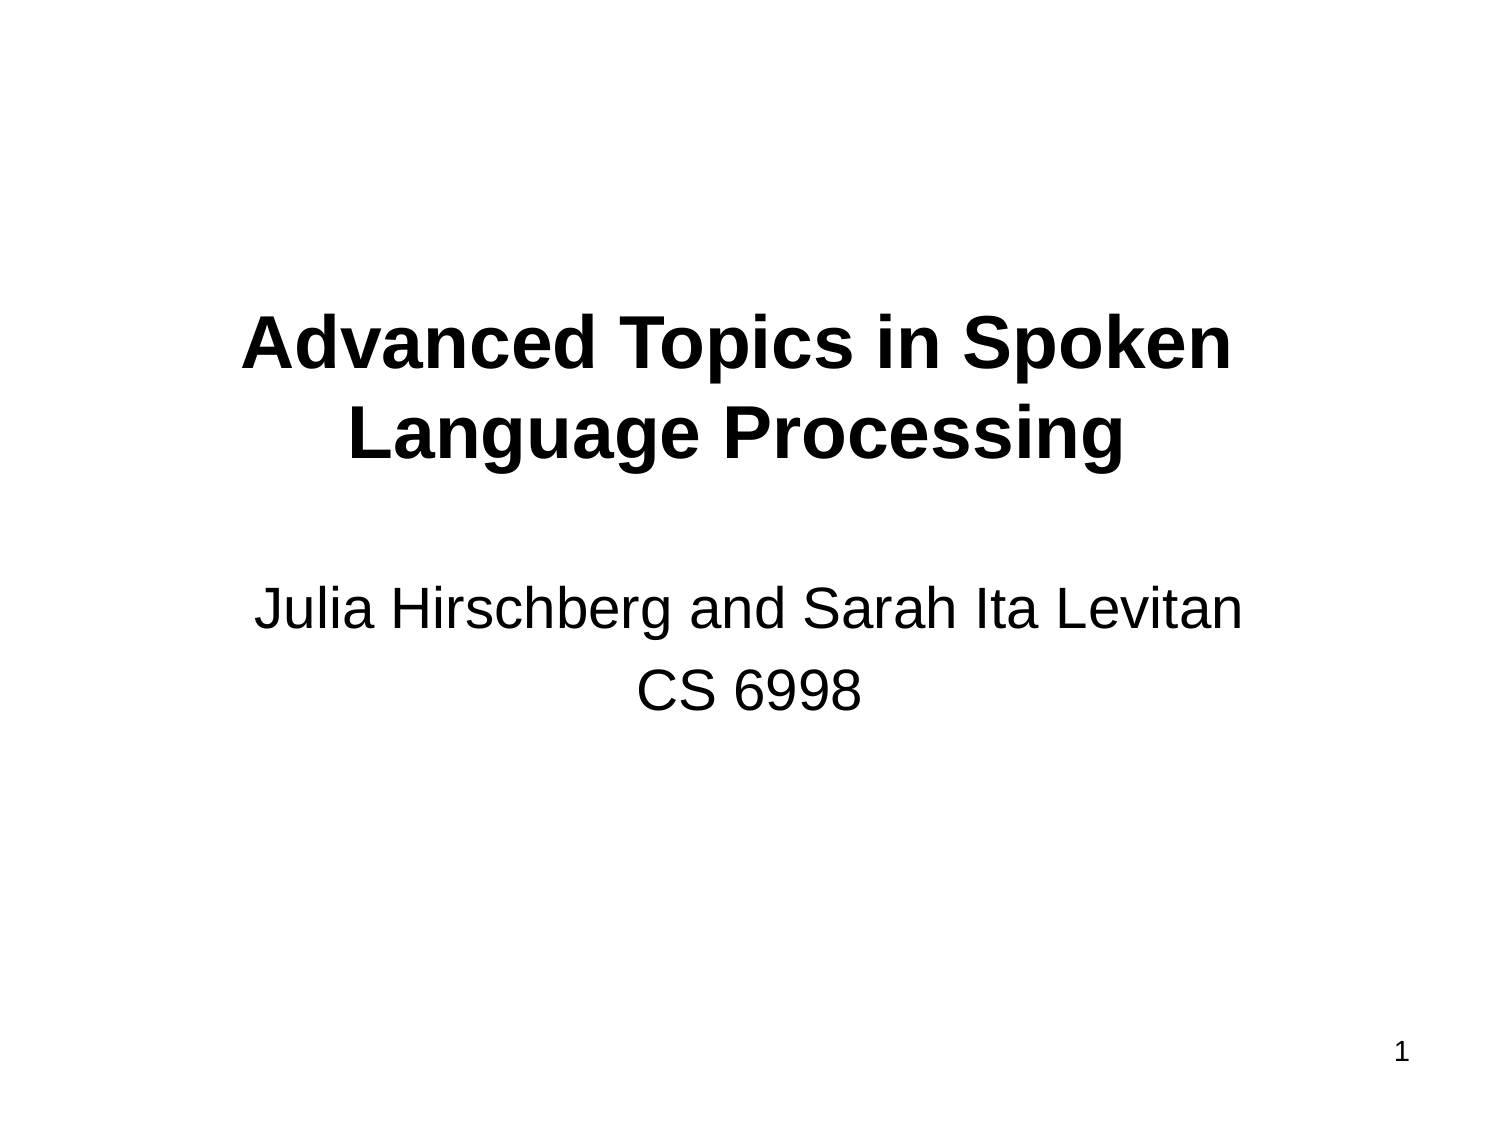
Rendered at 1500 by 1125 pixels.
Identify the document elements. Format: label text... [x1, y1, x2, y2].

slide_number 1 [1074, 1024, 1425, 1103]
subtitle Julia Hirschberg and Sarah Ita Levitan CS 6998 [225, 562, 1275, 925]
title Advanced Topics in Spoken Language Processing [99, 262, 1375, 504]
